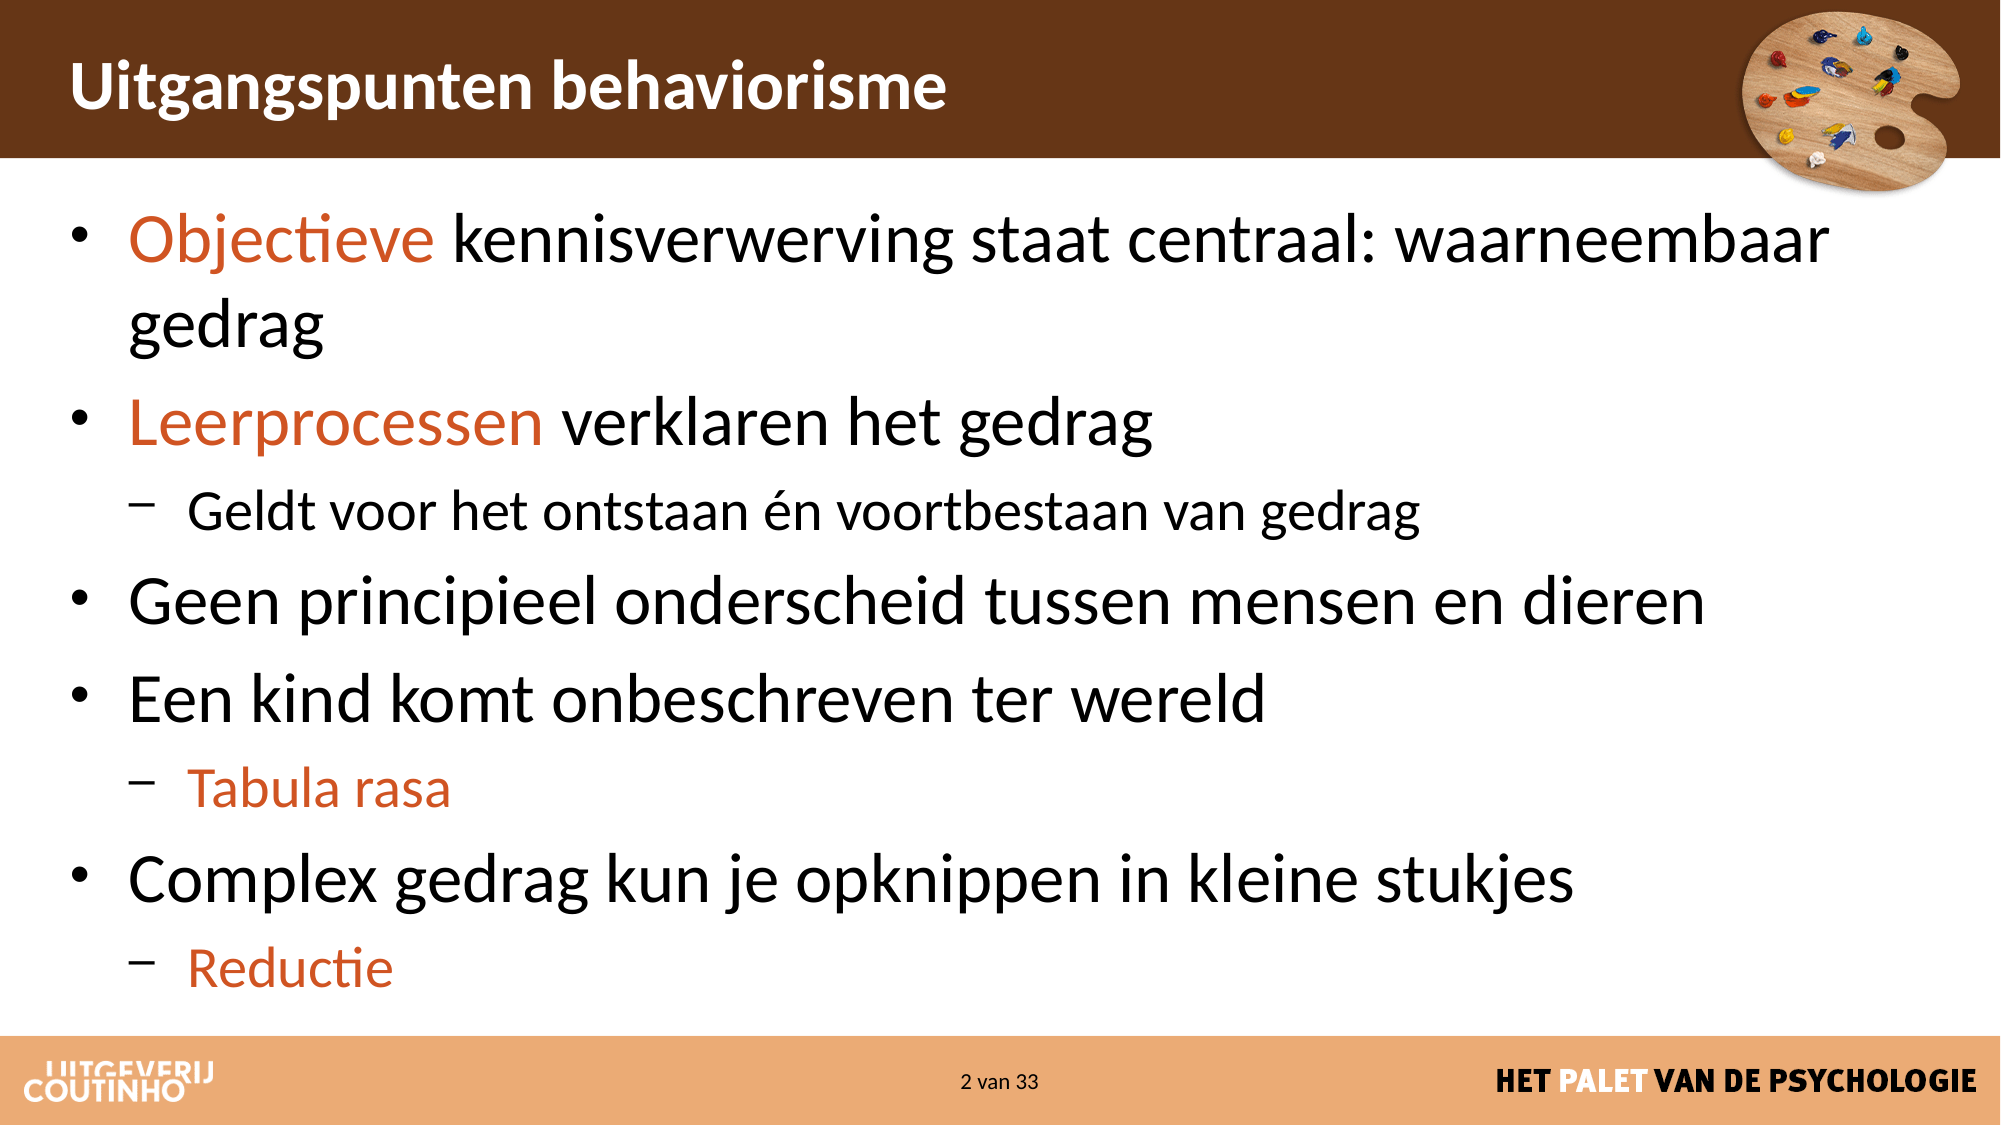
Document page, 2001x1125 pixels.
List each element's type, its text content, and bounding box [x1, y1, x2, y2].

title Uitgangspunten behaviorisme [55, 31, 1721, 138]
picture [0, 0, 2001, 1125]
list Objectieve kennisverwerving staat centraal: waarneembaar gedrag Leerprocessen verklaren het gedrag Geldt voor het ontstaan én voortbestaan van gedrag Geen principieel onderscheid tussen mensen en dieren Een kind komt onbeschreven ter wereld Tabula rasa Complex gedrag kun je opknippen in kleine stukjes Reductie [55, 184, 1957, 1000]
